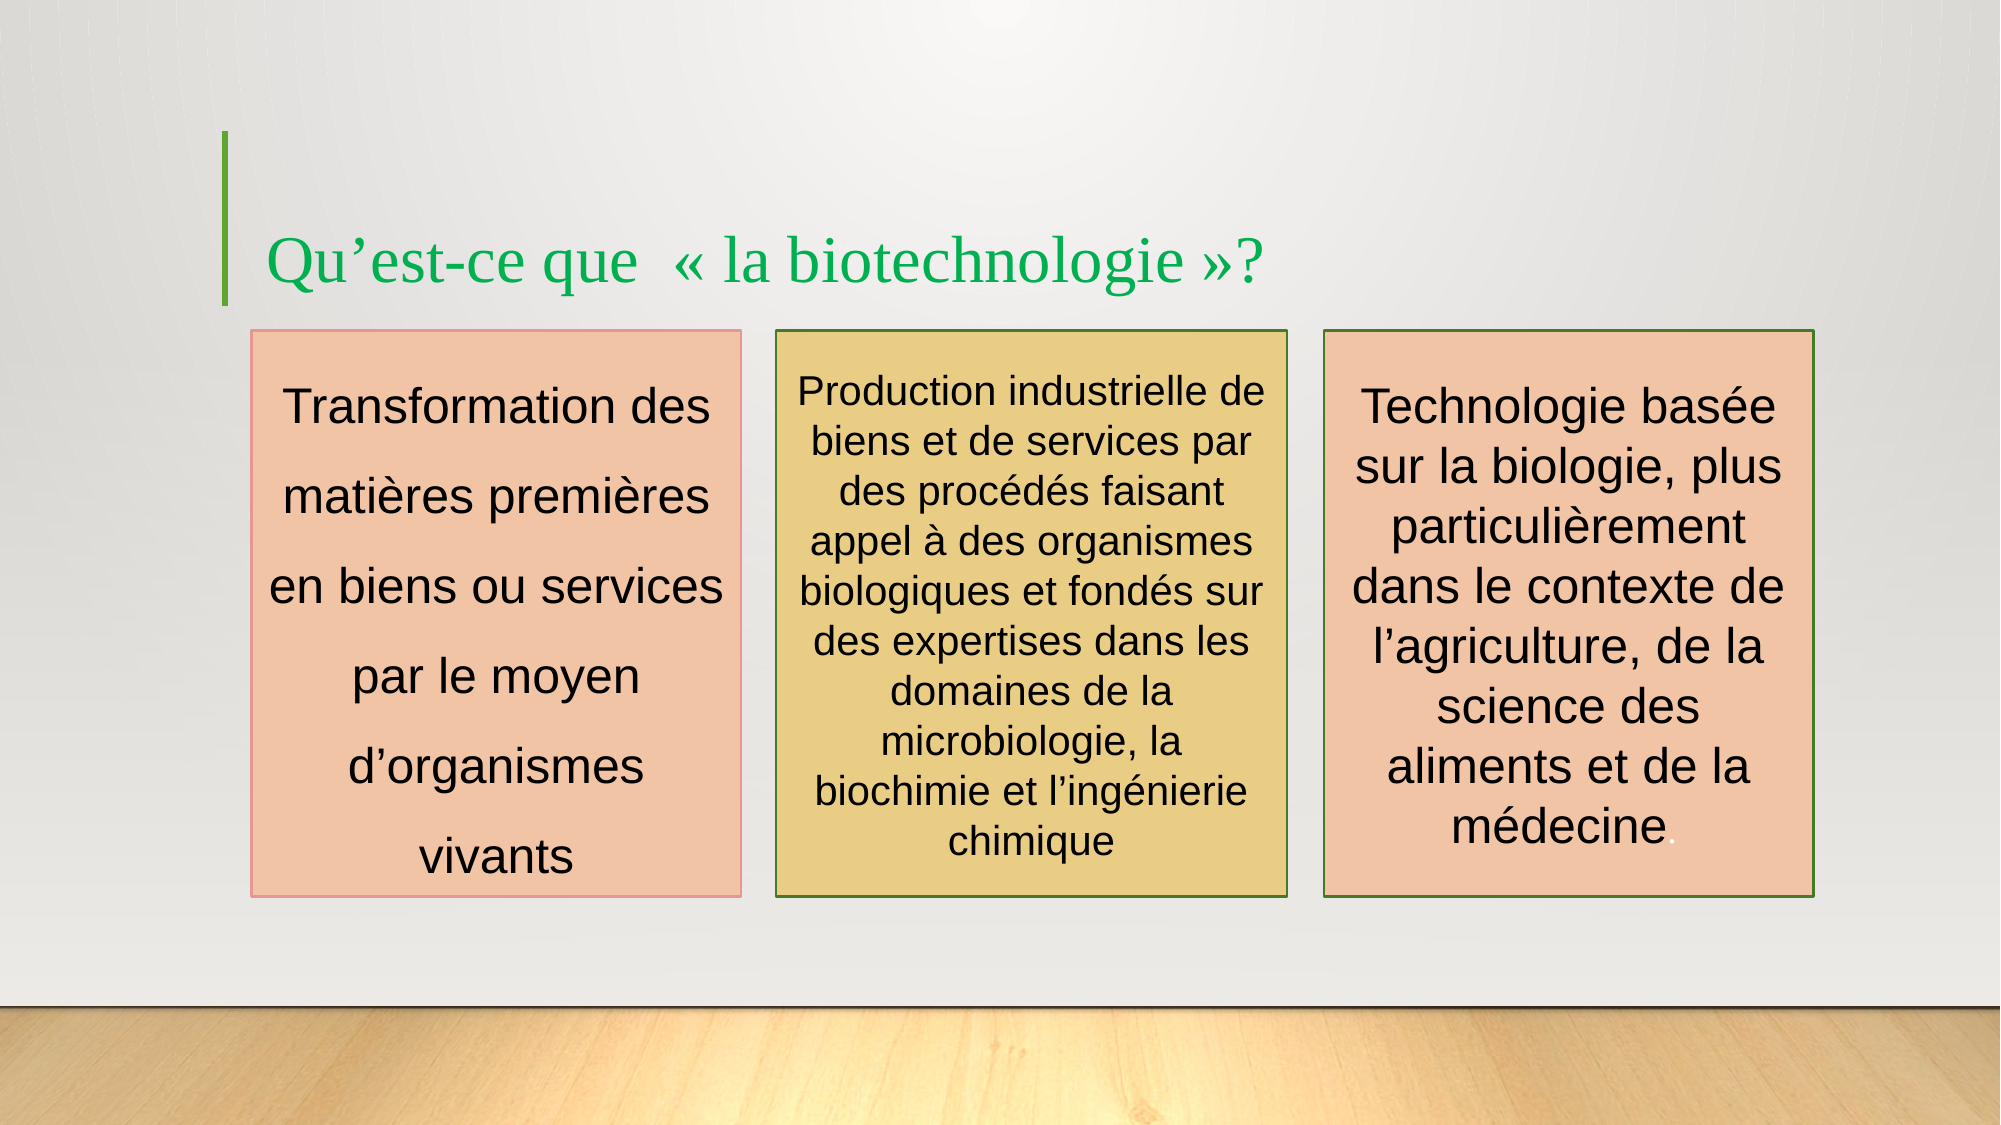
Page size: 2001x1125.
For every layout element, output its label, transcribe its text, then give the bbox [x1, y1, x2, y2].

picture [0, 1006, 2000, 1125]
title Qu’est-ce que « la biotechnologie »? [251, 131, 1814, 305]
text_box Transformation des matières premières en biens ou services par le moyen d’organismes vivants [250, 329, 742, 898]
text_box Production industrielle de biens et de services par des procédés faisant appel à des organismes biologiques et fondés sur des expertises dans les domaines de la microbiologie, la biochimie et l’ingénierie chimique [775, 329, 1288, 898]
text_box Technologie basée sur la biologie, plus particulièrement dans le contexte de l’agriculture, de la science des aliments et de la médecine. [1323, 329, 1815, 898]
